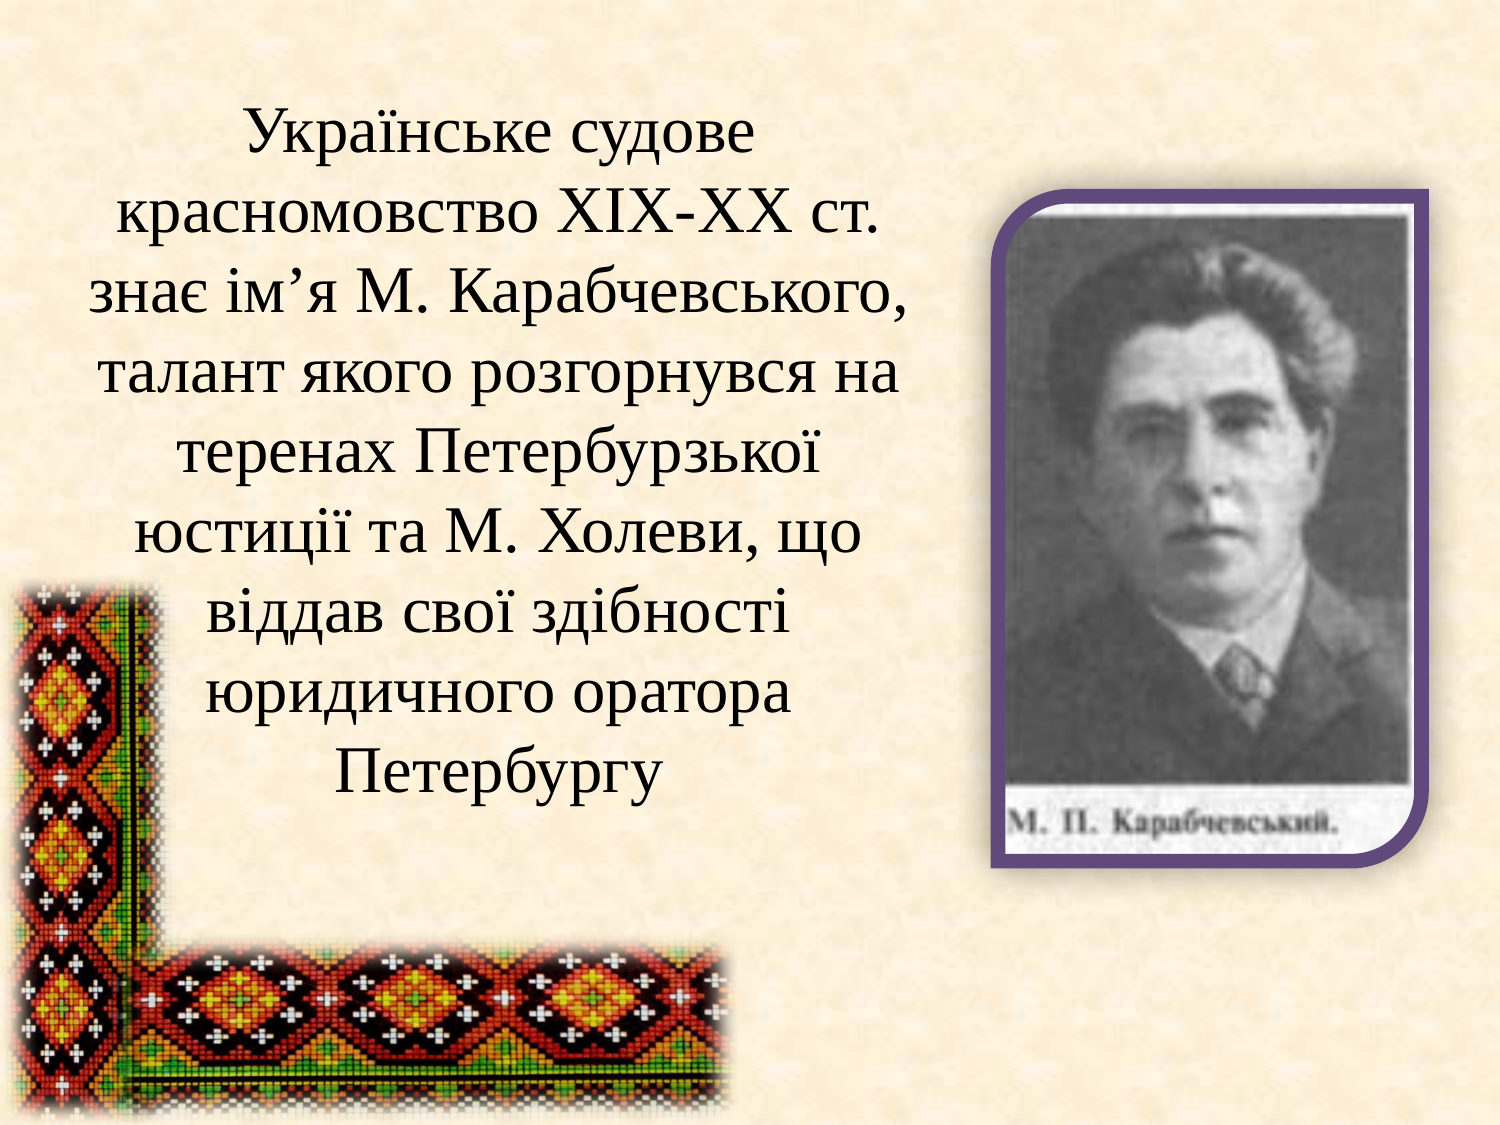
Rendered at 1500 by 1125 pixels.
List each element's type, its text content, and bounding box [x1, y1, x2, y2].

list Українське судове красномовство XIX-XX ст. знає ім’я М. Карабчевського, талант якого розгорнувся на теренах Петербурзької юстиції та М. Холеви, що віддав свої здібності юридичного оратора Петербургу [41, 78, 939, 1024]
picture [0, 0, 1500, 1125]
